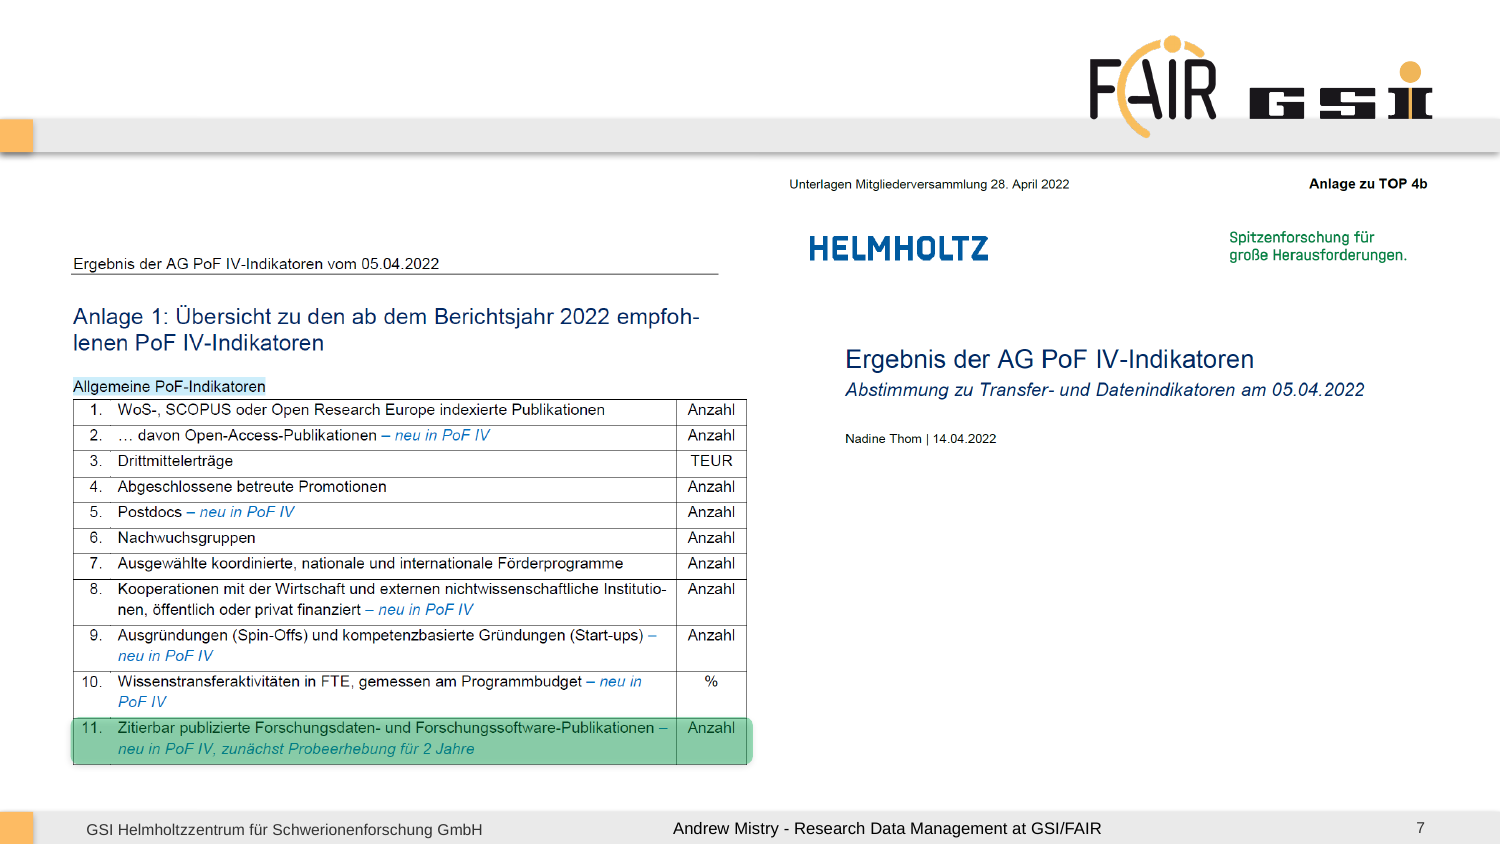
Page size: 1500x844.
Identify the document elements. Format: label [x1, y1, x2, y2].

picture [1248, 59, 1434, 118]
picture [29, 244, 754, 765]
text_box [69, 37, 1169, 135]
picture [773, 170, 1439, 469]
picture [1089, 33, 1217, 140]
text_box [52, 178, 1434, 782]
